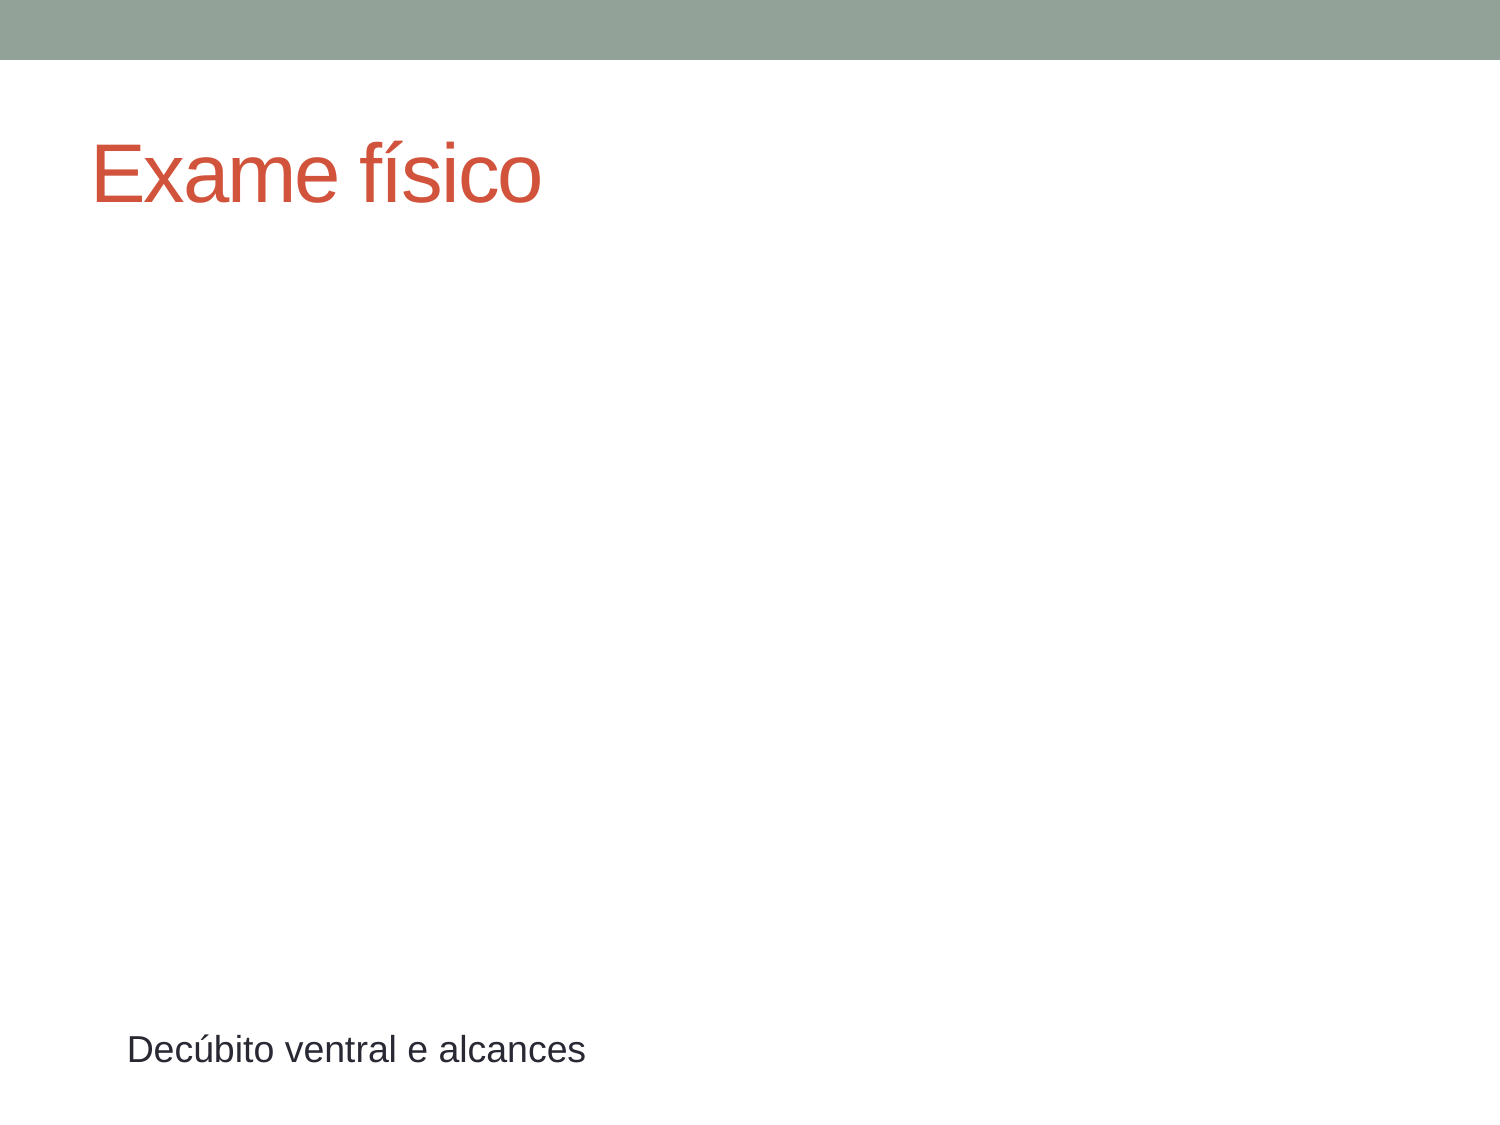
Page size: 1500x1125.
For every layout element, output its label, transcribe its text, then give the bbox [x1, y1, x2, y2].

text_box Decúbito ventral e alcances [112, 1017, 1058, 1078]
title Exame físico [75, 87, 1425, 250]
